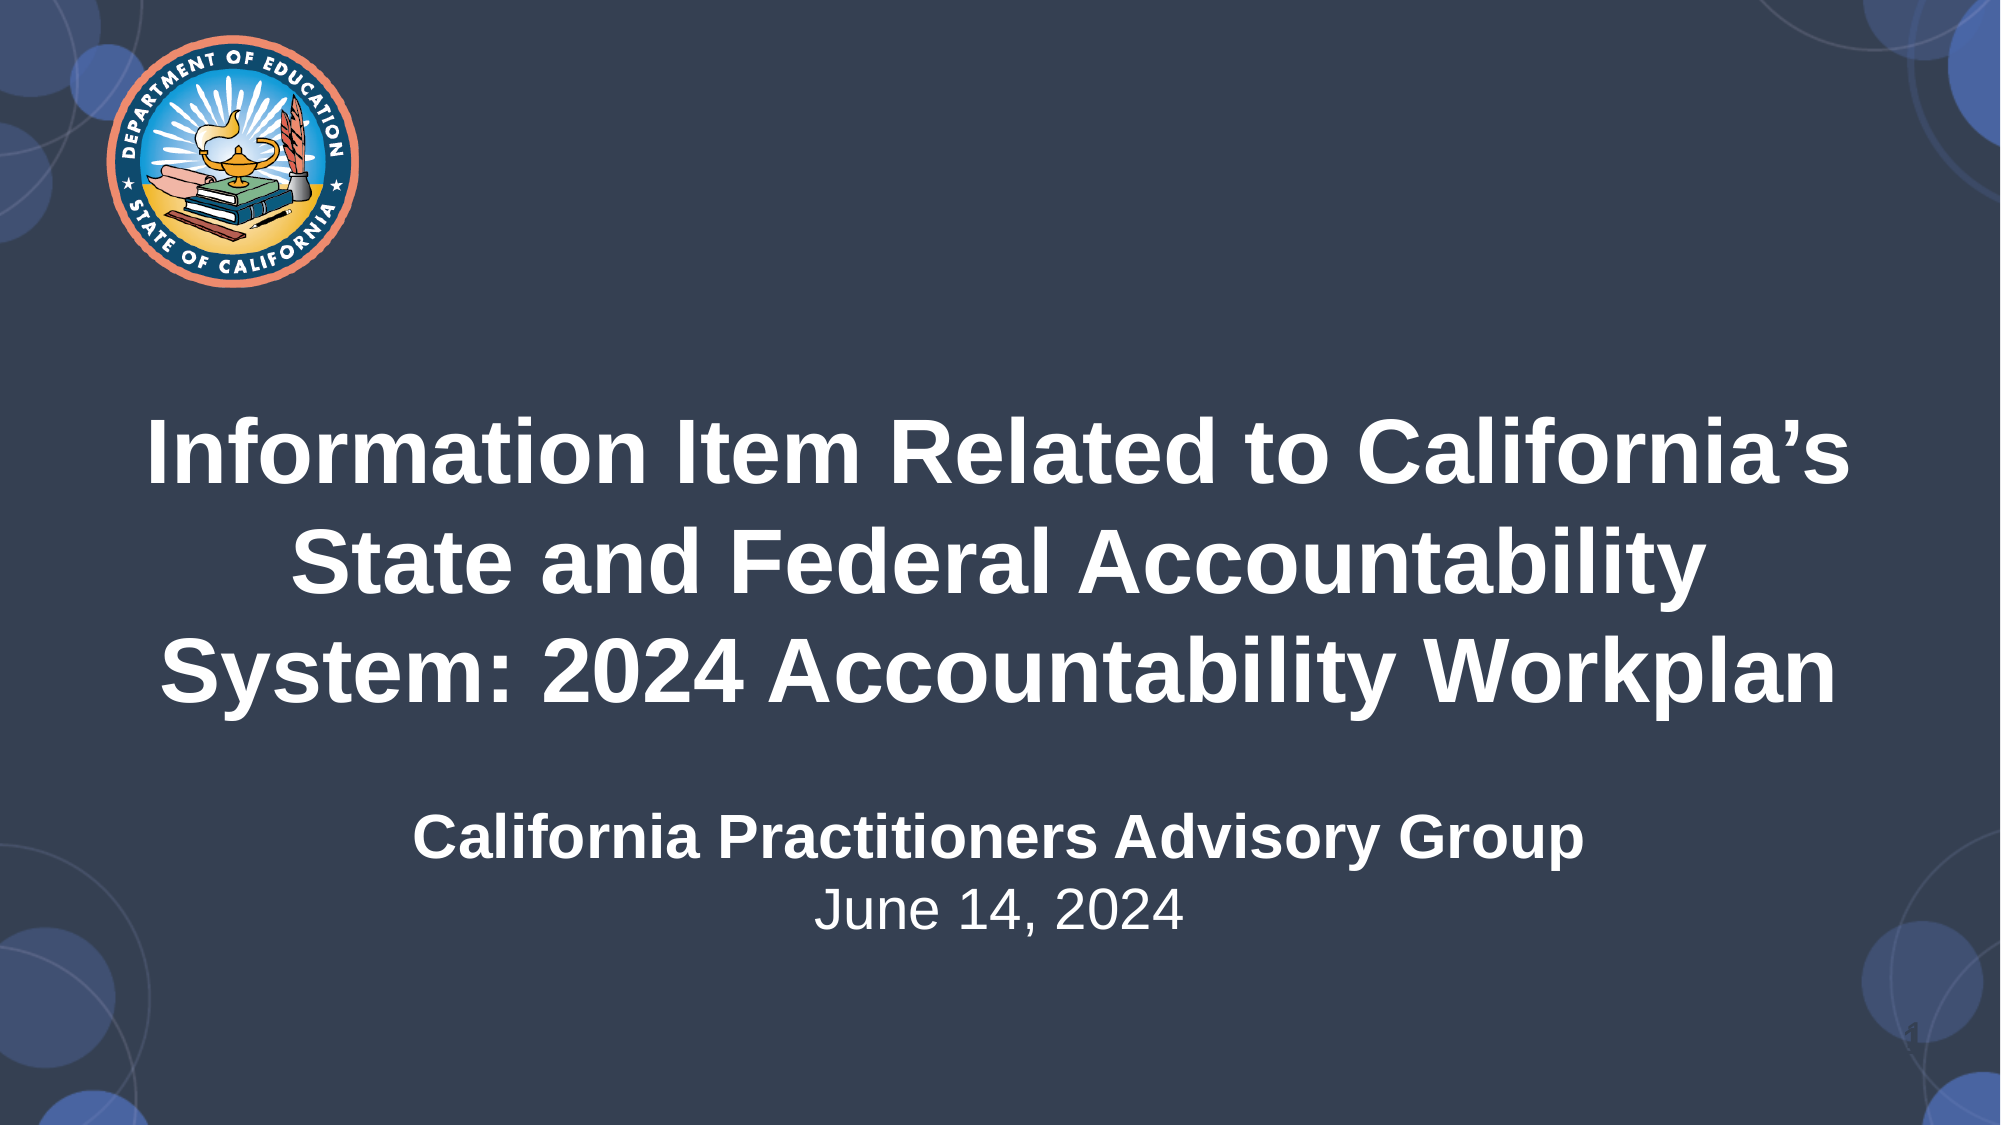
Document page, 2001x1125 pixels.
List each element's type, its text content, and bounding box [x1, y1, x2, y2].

title Information Item Related to California’s State and Federal Accountability System: 2024 Accountability Workplan California Practitioners Advisory Group June 14, 2024 [52, 503, 1948, 905]
picture [0, 0, 2001, 1125]
